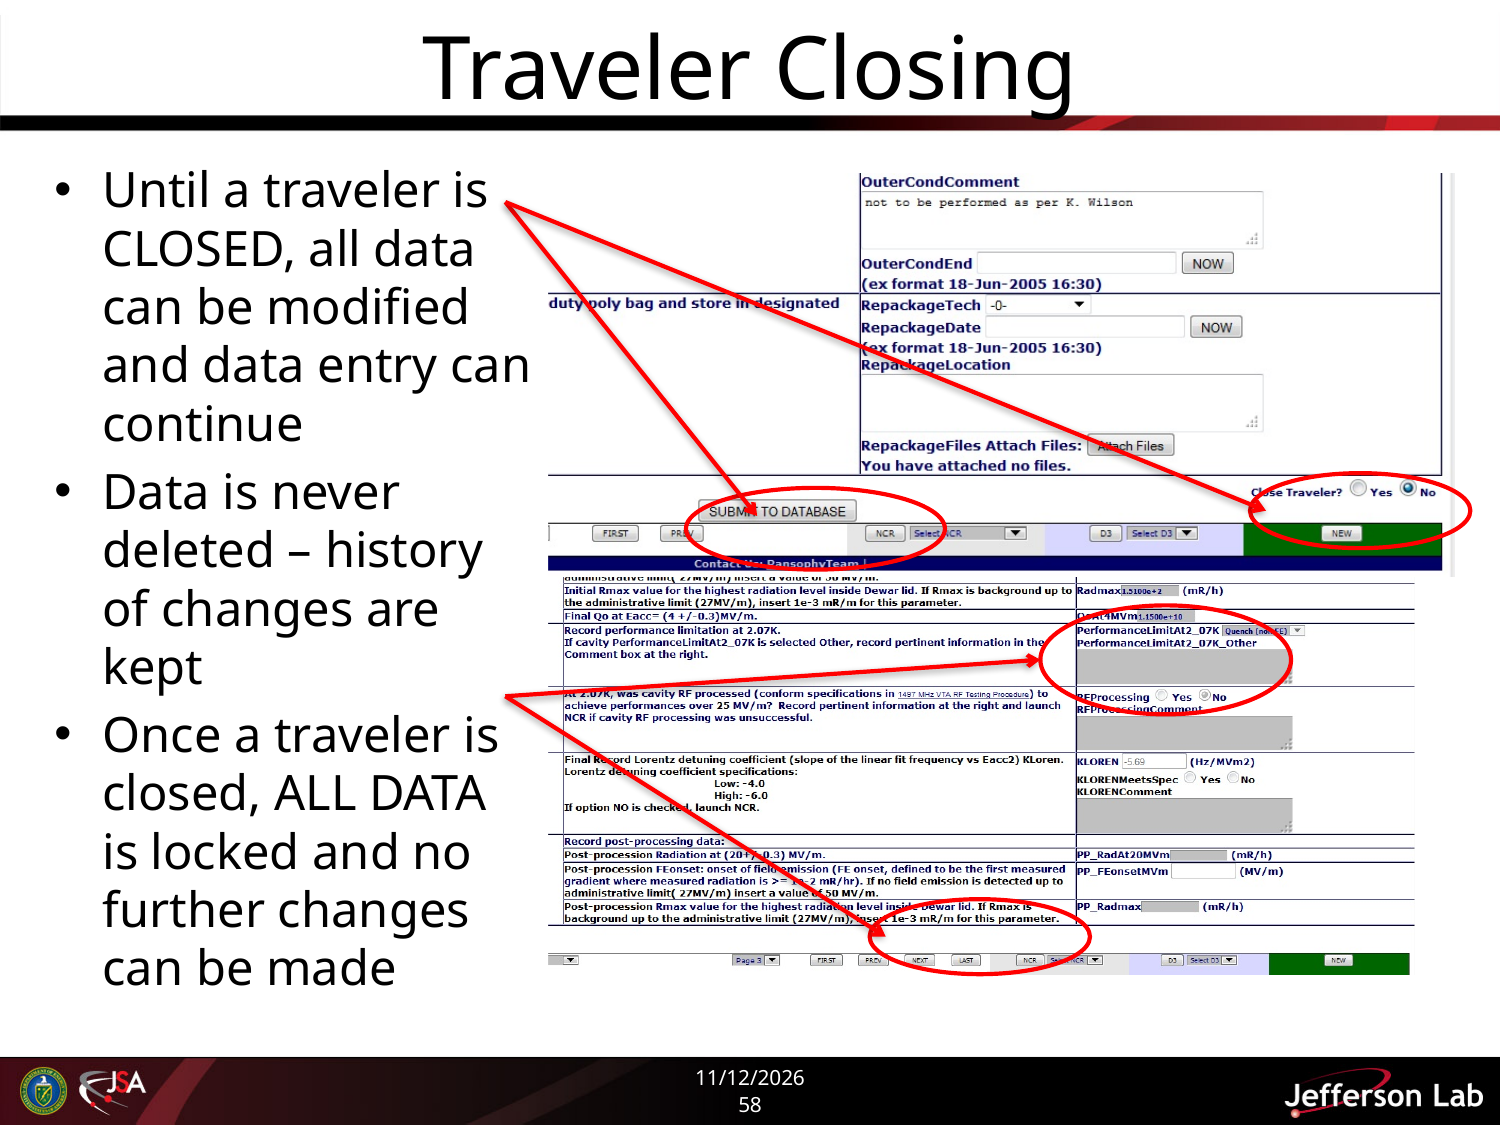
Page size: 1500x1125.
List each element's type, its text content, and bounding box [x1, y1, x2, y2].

list Until a traveler is CLOSED, all data can be modified and data entry can continue Data is never deleted – history of changes are kept Once a traveler is closed, ALL DATA is locked and no further changes can be made [39, 151, 549, 1005]
title Traveler Closing [75, 31, 1425, 98]
text_box [1459, 494, 1471, 528]
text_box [505, 659, 1041, 697]
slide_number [575, 1048, 925, 1090]
slide_number 58 [575, 1090, 925, 1122]
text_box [505, 201, 1267, 511]
picture [0, 0, 1500, 1125]
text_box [505, 695, 886, 937]
